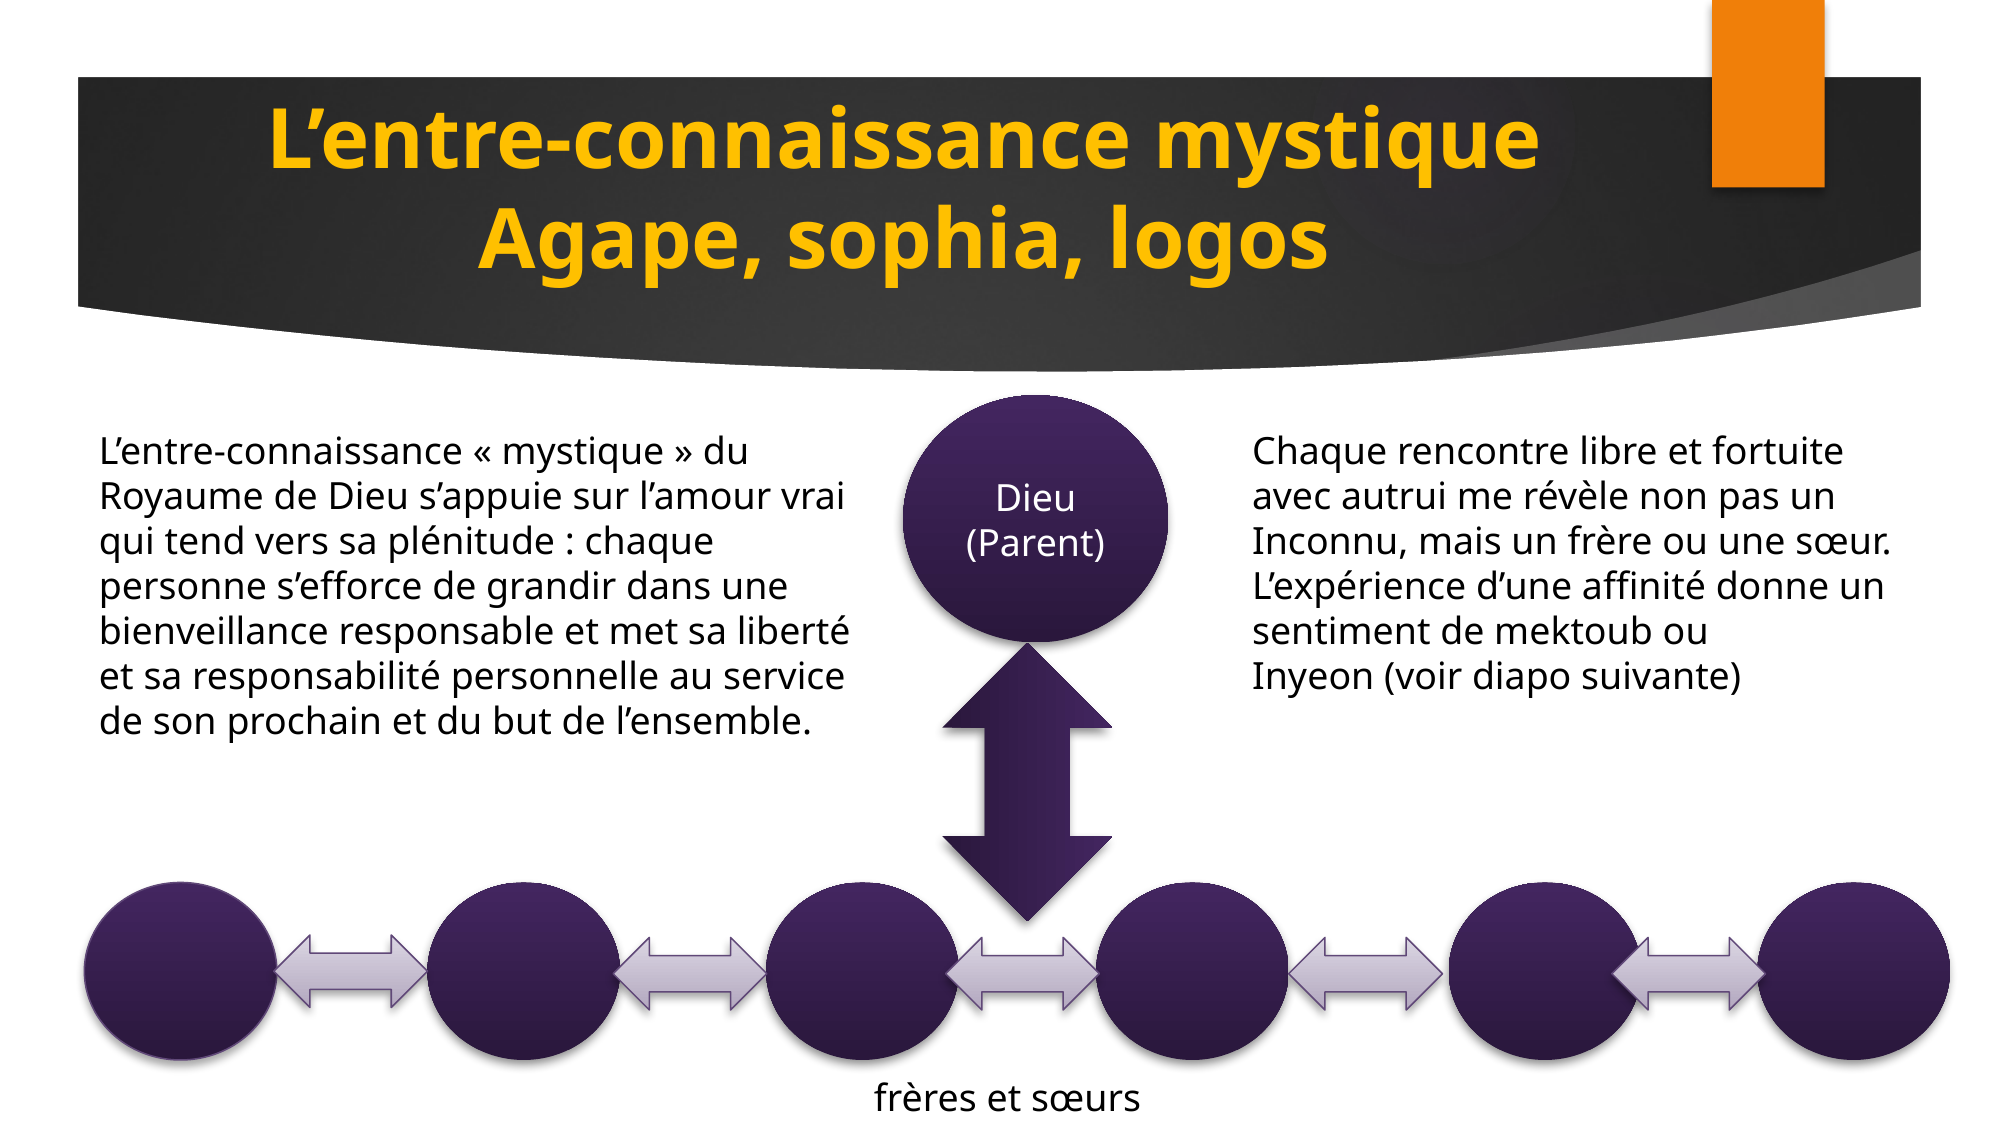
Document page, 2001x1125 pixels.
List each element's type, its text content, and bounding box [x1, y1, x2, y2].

text_box frères et sœurs [859, 1066, 1166, 1125]
text_box L’entre-connaissance « mystique » du Royaume de Dieu s’appuie sur l’amour vrai qui tend vers sa plénitude : chaque personne s’efforce de grandir dans une bienveillance responsable et met sa liberté et sa responsabilité personnelle au service de son prochain et du but de l’ensemble. [84, 419, 893, 750]
text_box [945, 936, 1100, 1011]
text_box [1448, 882, 1637, 1060]
text_box [942, 642, 1113, 922]
text_box [612, 936, 768, 1011]
text_box [766, 882, 958, 1060]
text_box [273, 934, 429, 1009]
text_box [1096, 882, 1289, 1060]
text_box Chaque rencontre libre et fortuite avec autrui me révèle non pas un Inconnu, mais un frère ou une sœur. L’expérience d’une affinité donne un sentiment de mektoub ou Inyeon (voir diapo suivante) [1237, 419, 1918, 705]
text_box Dieu (Parent) [903, 395, 1169, 643]
text_box [83, 881, 278, 1061]
title L’entre-connaissance mystique Agape, sophia, logos [84, 77, 1726, 293]
text_box [427, 882, 620, 1060]
text_box [1757, 882, 1950, 1060]
text_box [1288, 936, 1444, 1011]
text_box [1611, 936, 1767, 1011]
